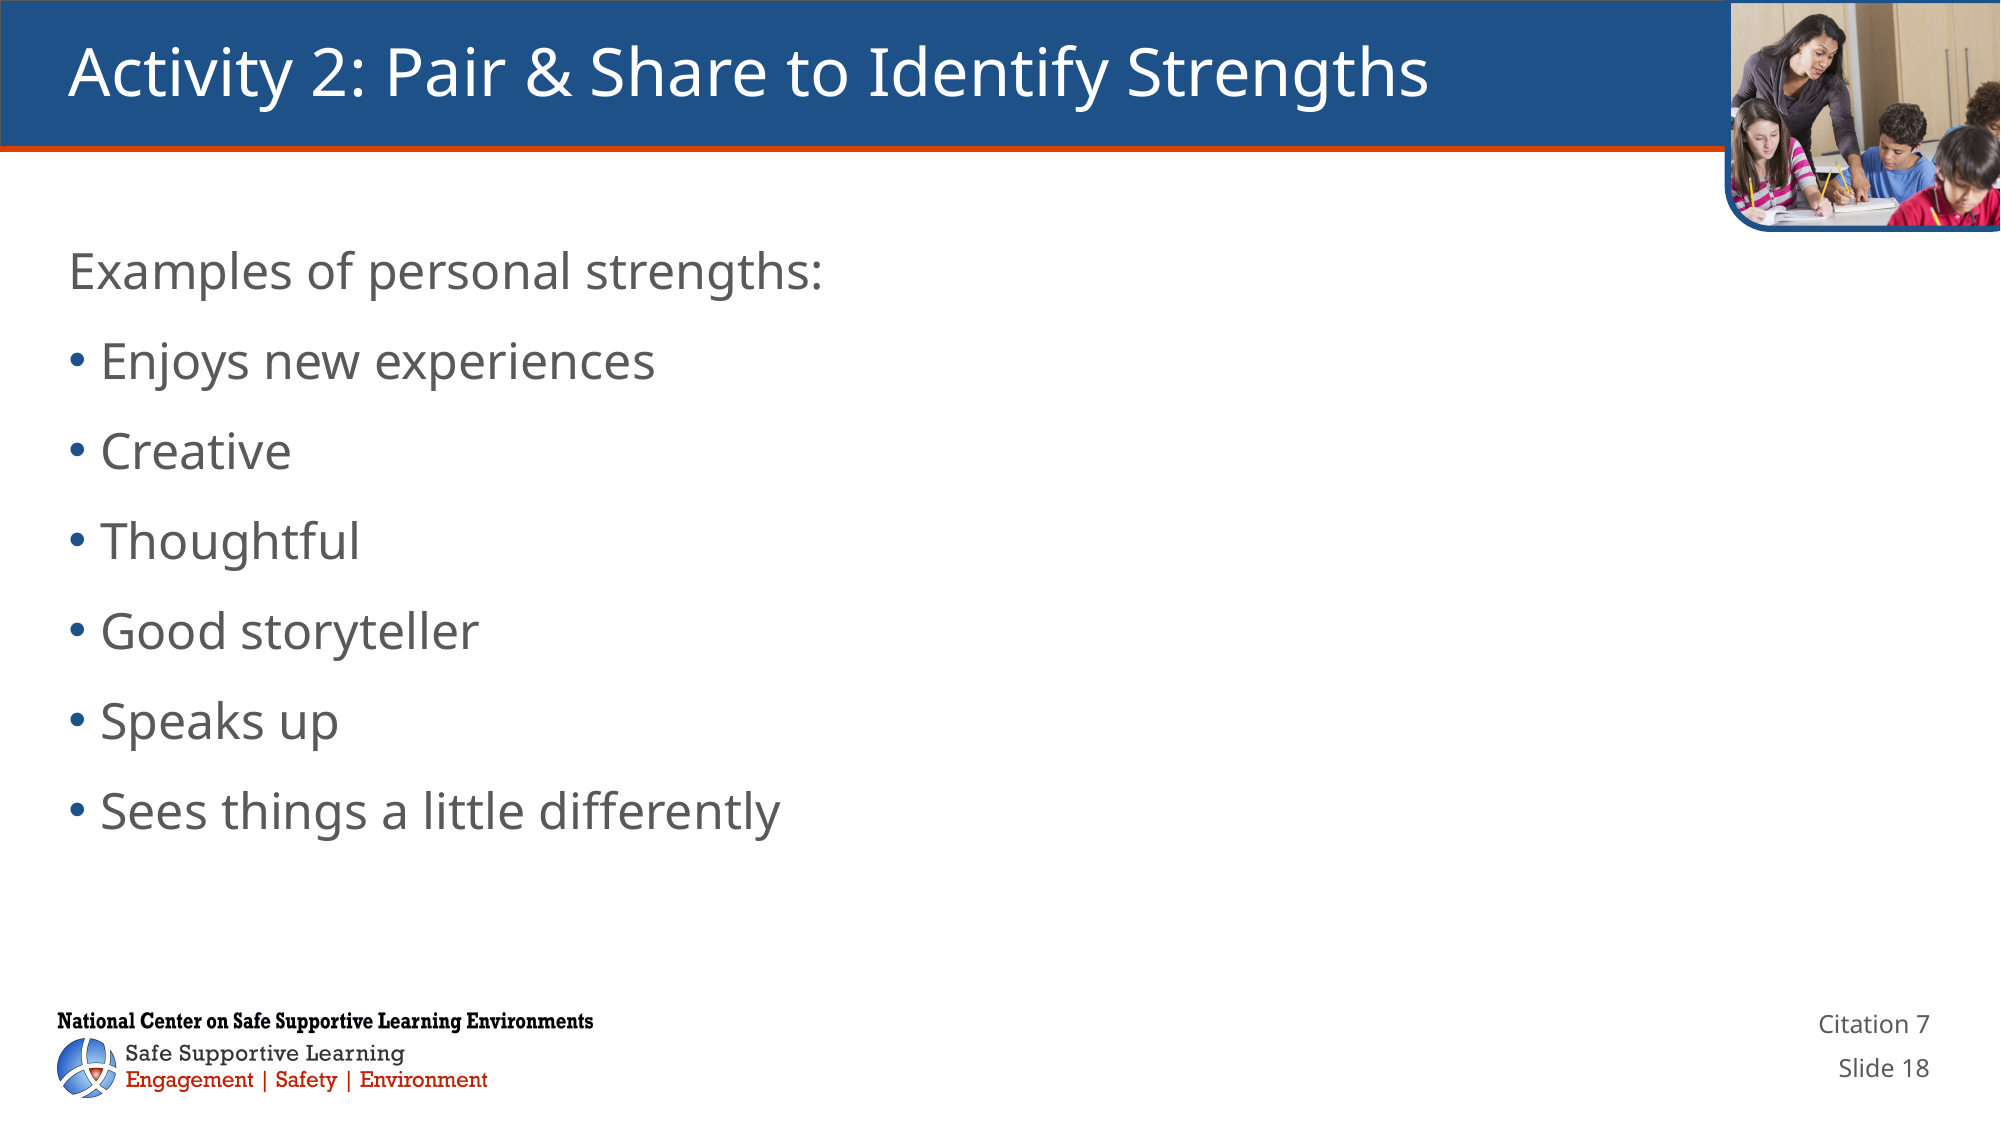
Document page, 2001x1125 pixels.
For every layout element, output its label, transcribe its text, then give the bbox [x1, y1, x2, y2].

picture [1731, 4, 2001, 225]
title Activity 2: Pair & Share to Identify Strengths [68, 24, 1688, 123]
picture [57, 1012, 593, 1098]
list Citation 7 [1499, 1010, 1931, 1038]
list Examples of personal strengths: Enjoys new experiences Creative Thoughtful Good storyteller Speaks up Sees things a little differently [68, 232, 1934, 939]
